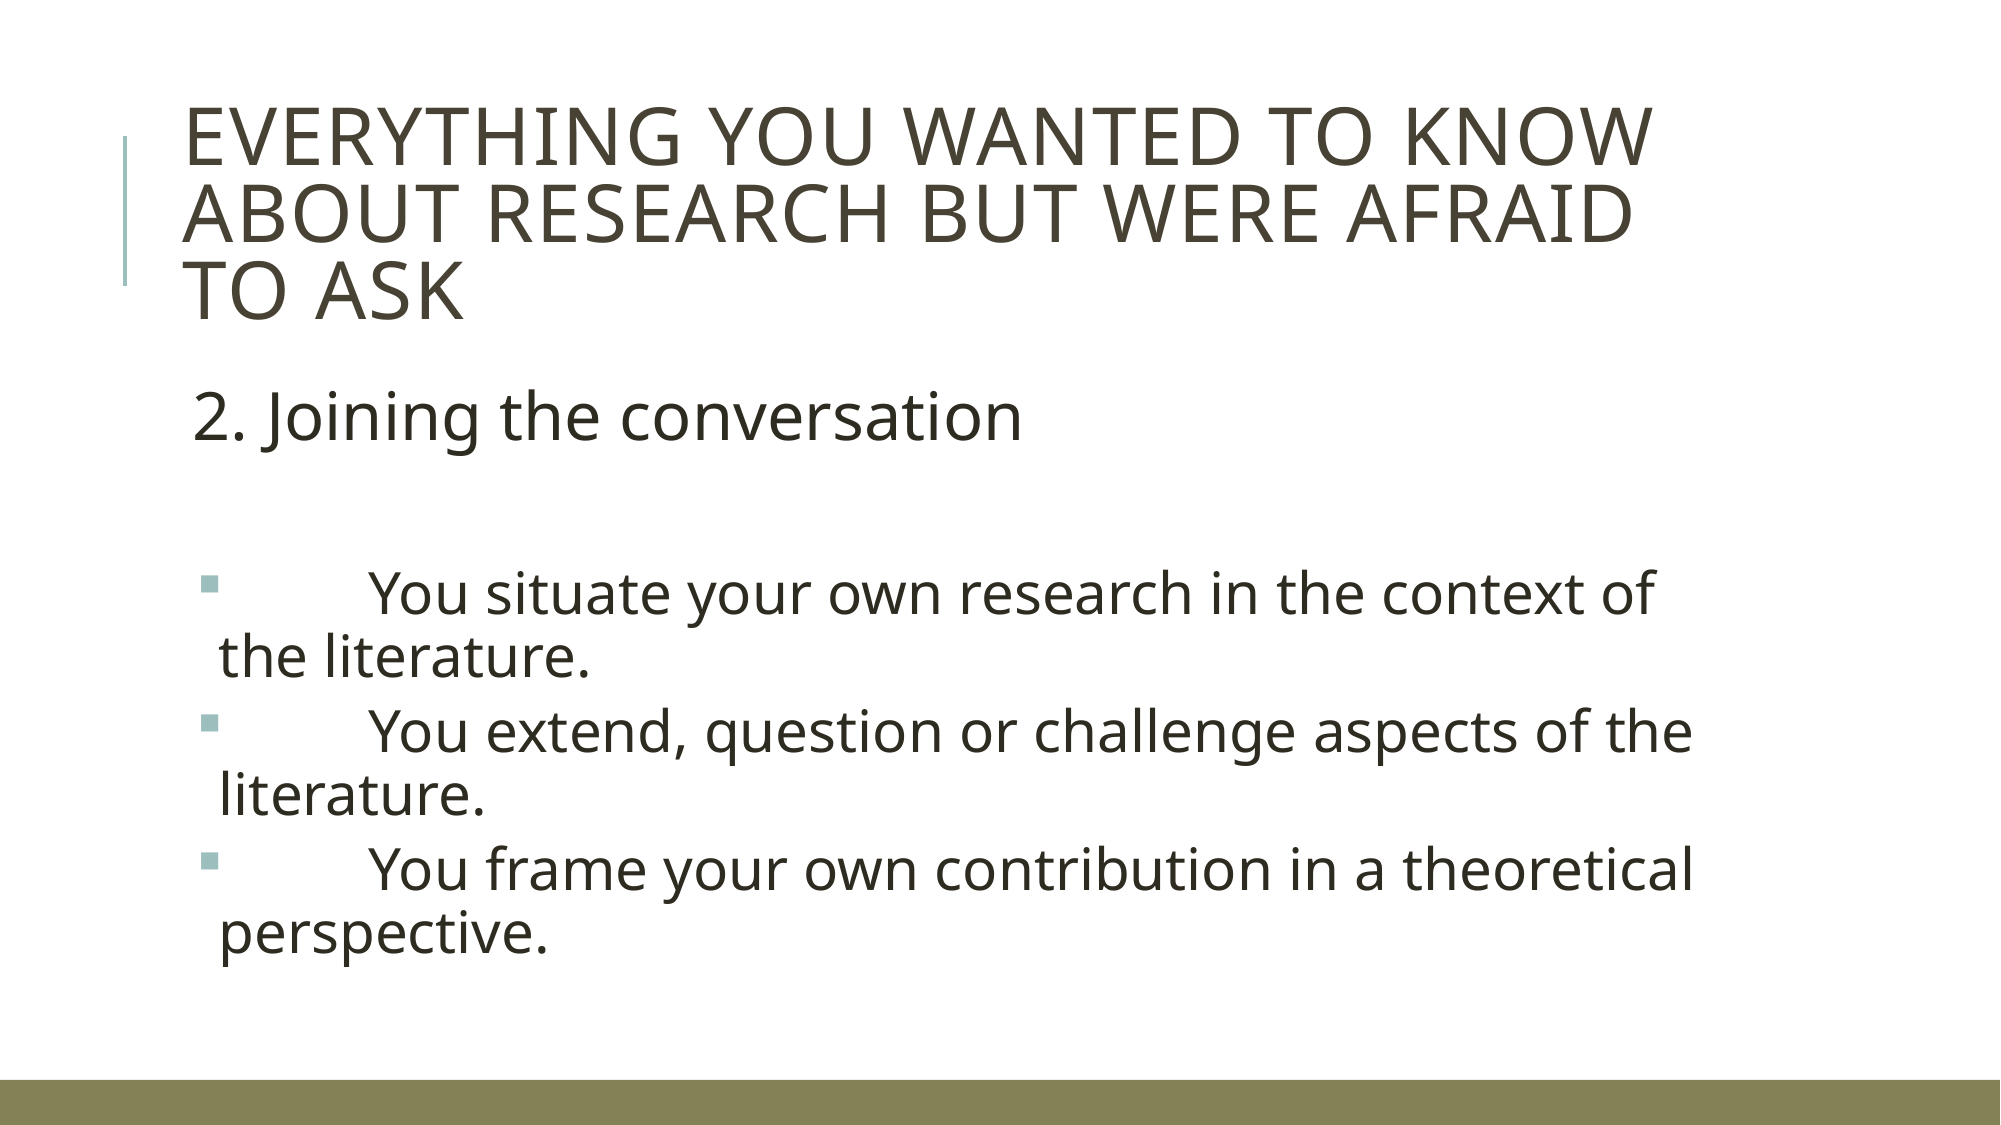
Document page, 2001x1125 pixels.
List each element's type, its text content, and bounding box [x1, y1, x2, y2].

title Everything you wanted to know about research but were afraid to ask [168, 96, 1763, 342]
list 2. Joining the conversation You situate your own research in the context of the literature. You extend, question or challenge aspects of the literature. You frame your own contribution in a theoretical perspective. [168, 375, 1763, 1035]
